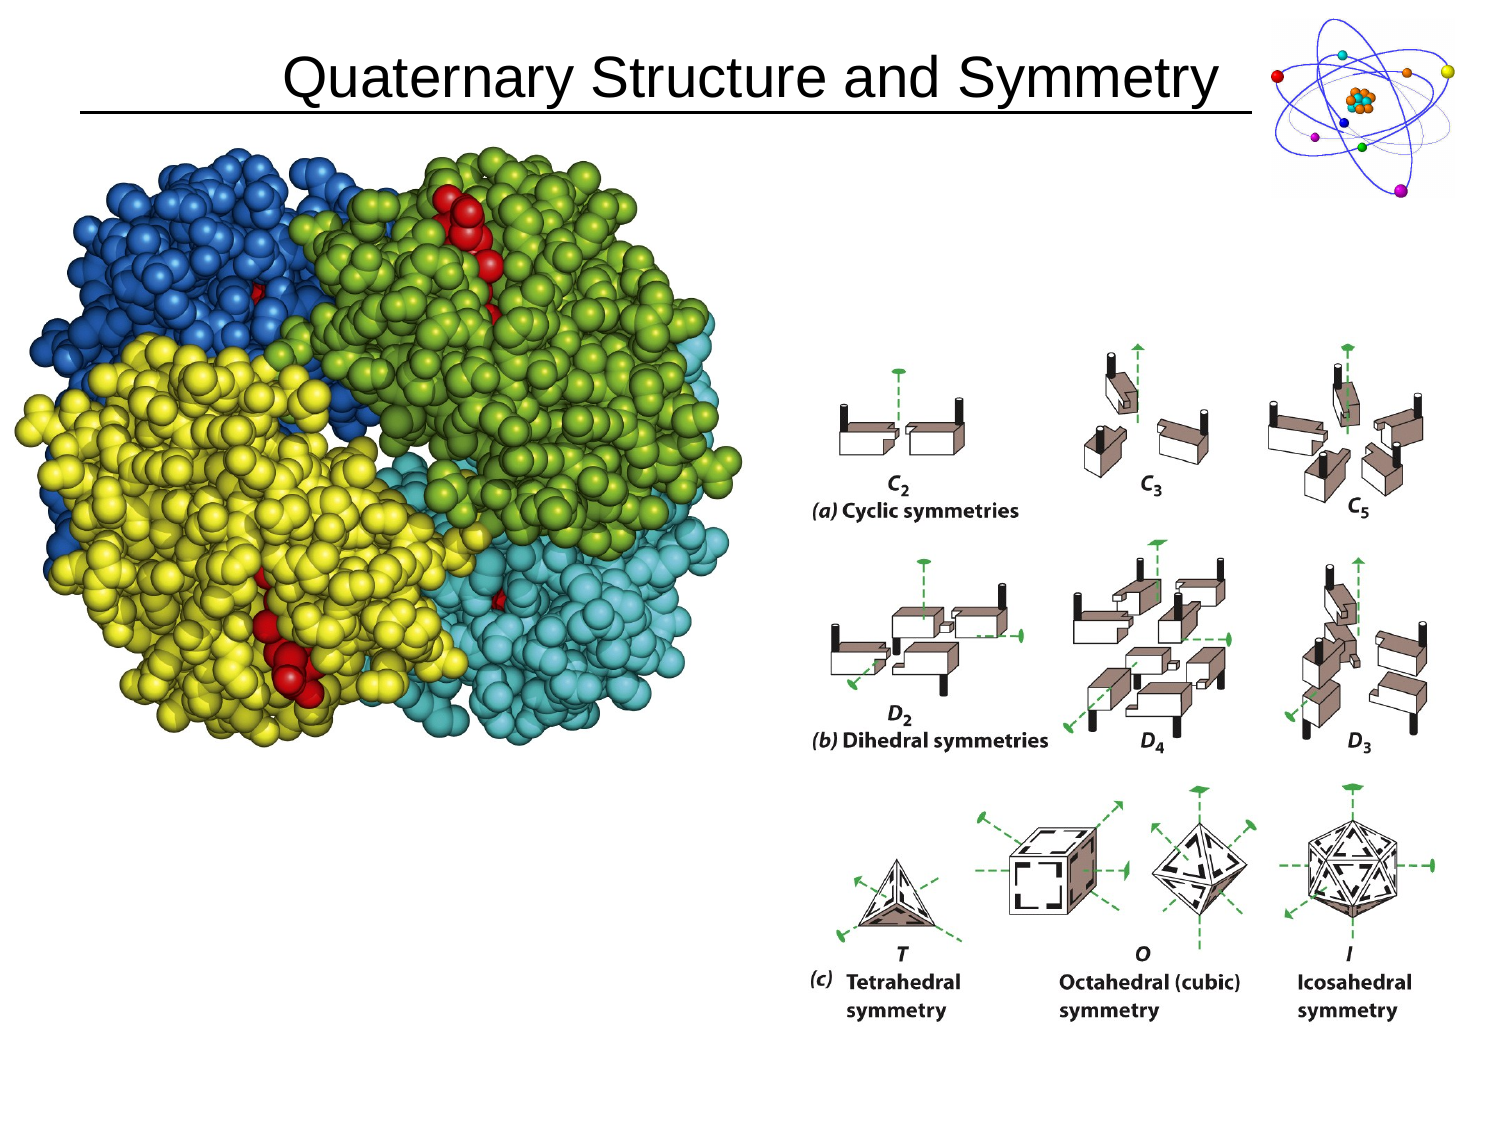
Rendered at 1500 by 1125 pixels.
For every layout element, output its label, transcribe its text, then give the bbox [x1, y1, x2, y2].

picture [0, 137, 757, 751]
picture [802, 337, 1454, 1033]
picture [1271, 18, 1455, 198]
text_box Quaternary Structure and Symmetry [139, 40, 1266, 109]
